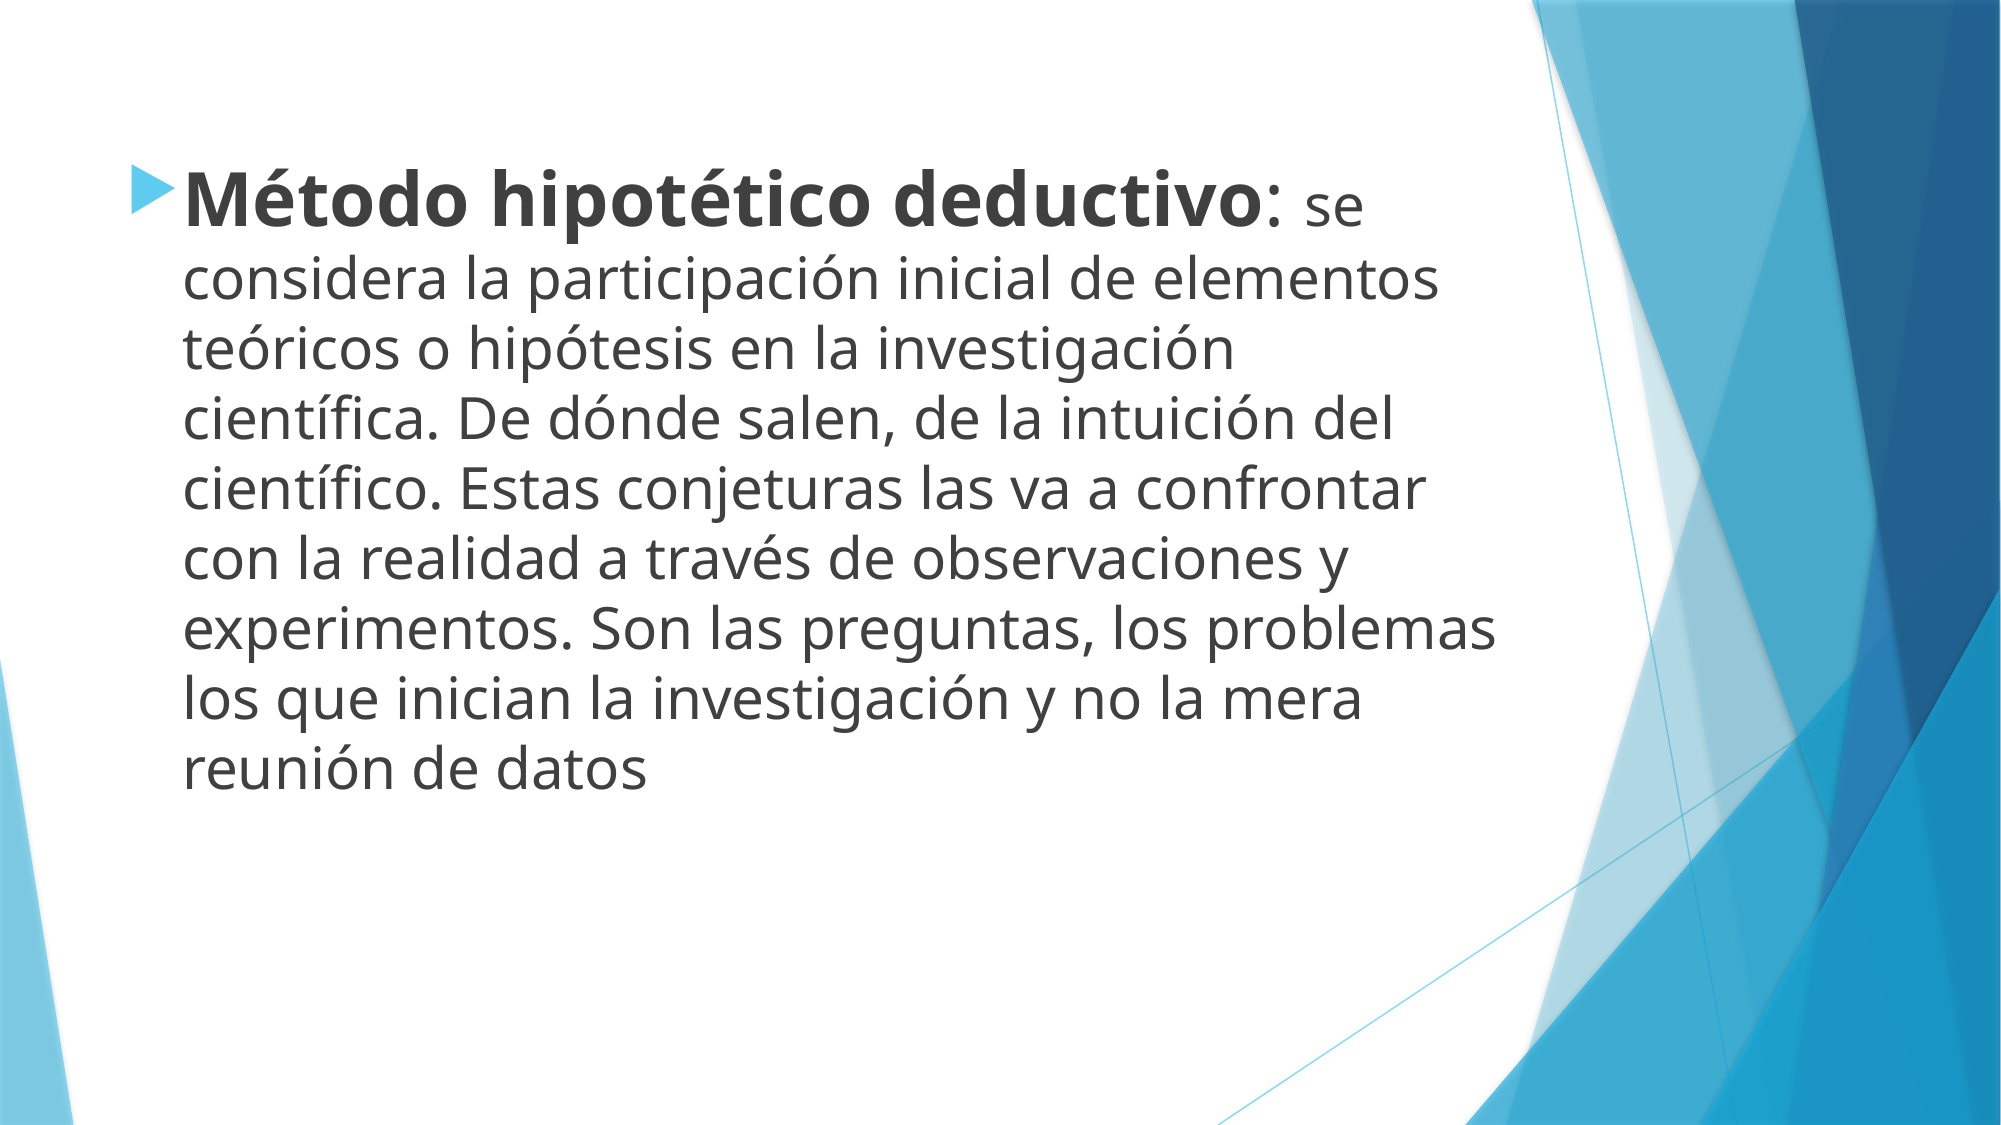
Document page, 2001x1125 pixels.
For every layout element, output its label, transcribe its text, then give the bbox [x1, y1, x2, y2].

list Método hipotético deductivo: se considera la participación inicial de elementos teóricos o hipótesis en la investigación científica. De dónde salen, de la intuición del científico. Estas conjeturas las va a confrontar con la realidad a través de observaciones y experimentos. Son las preguntas, los problemas los que inician la investigación y no la mera reunión de datos [111, 144, 1522, 992]
